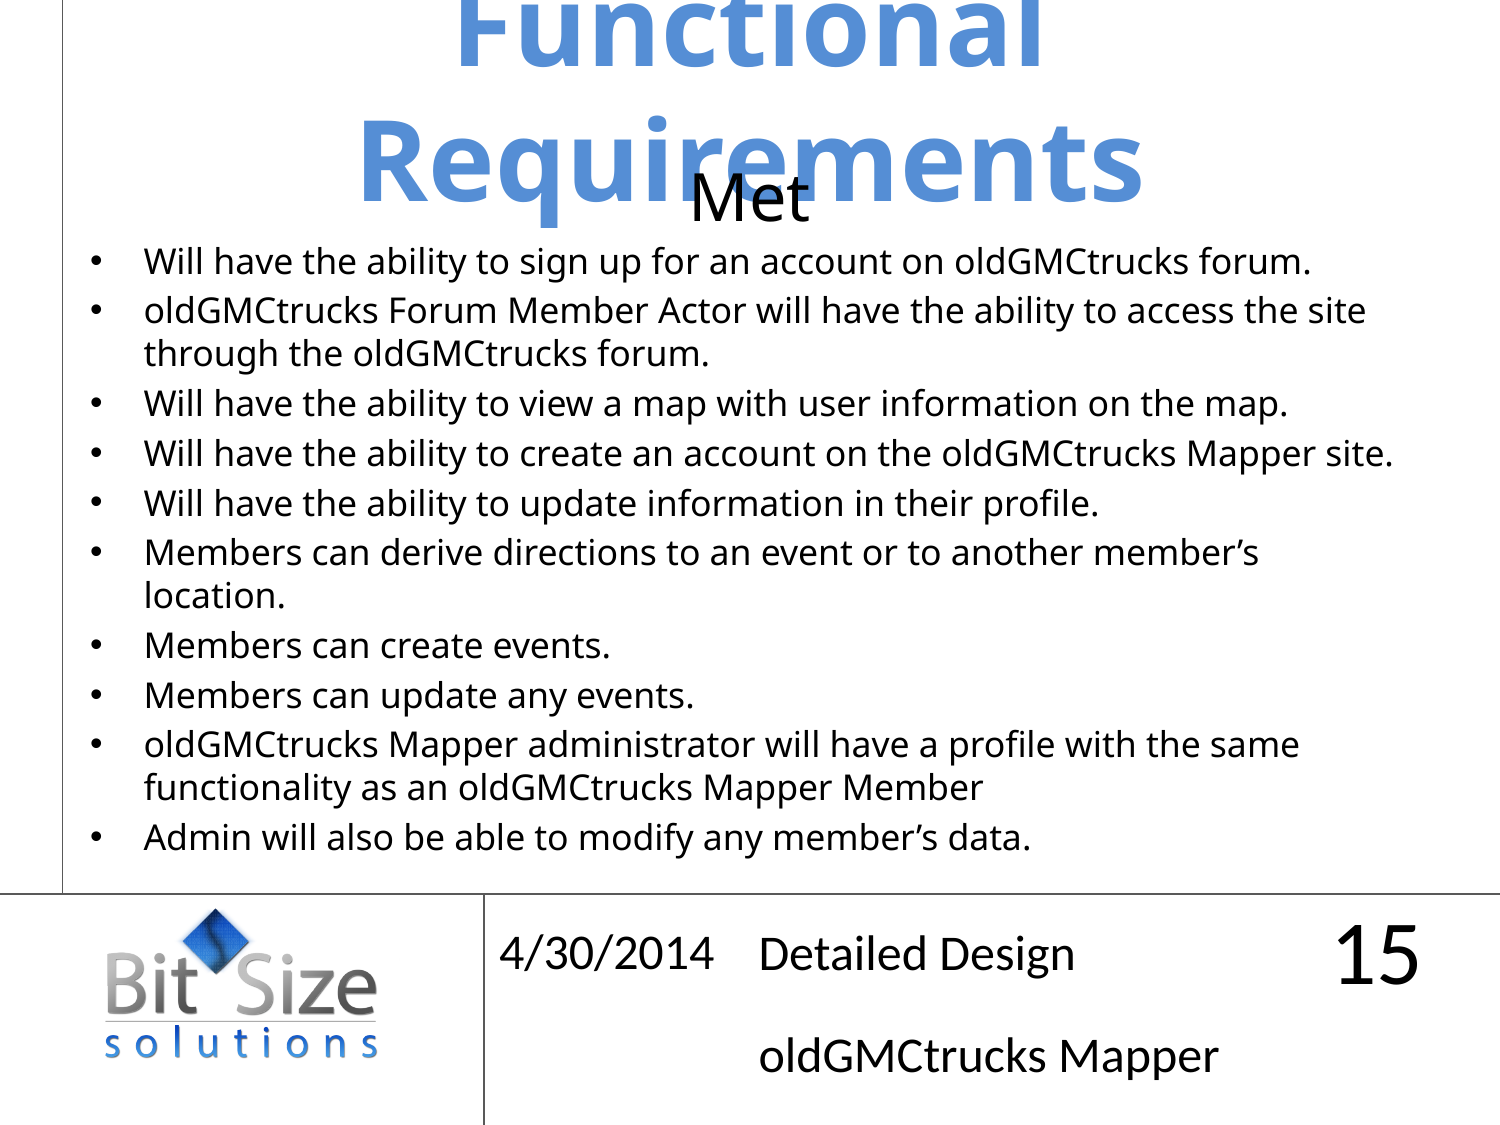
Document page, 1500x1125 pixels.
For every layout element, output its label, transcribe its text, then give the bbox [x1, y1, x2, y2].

list Will have the ability to sign up for an account on oldGMCtrucks forum. oldGMCtrucks Forum Member Actor will have the ability to access the site through the oldGMCtrucks forum. Will have the ability to view a map with user information on the map. Will have the ability to create an account on the oldGMCtrucks Mapper site. Will have the ability to update information in their profile. Members can derive directions to an event or to another member’s location. Members can create events. Members can update any events. oldGMCtrucks Mapper administrator will have a profile with the same functionality as an oldGMCtrucks Mapper Member Admin will also be able to modify any member’s data. [75, 231, 1425, 880]
picture [75, 880, 400, 1107]
title Functional Requirements [75, 0, 1425, 146]
text_box Met [74, 146, 1425, 252]
